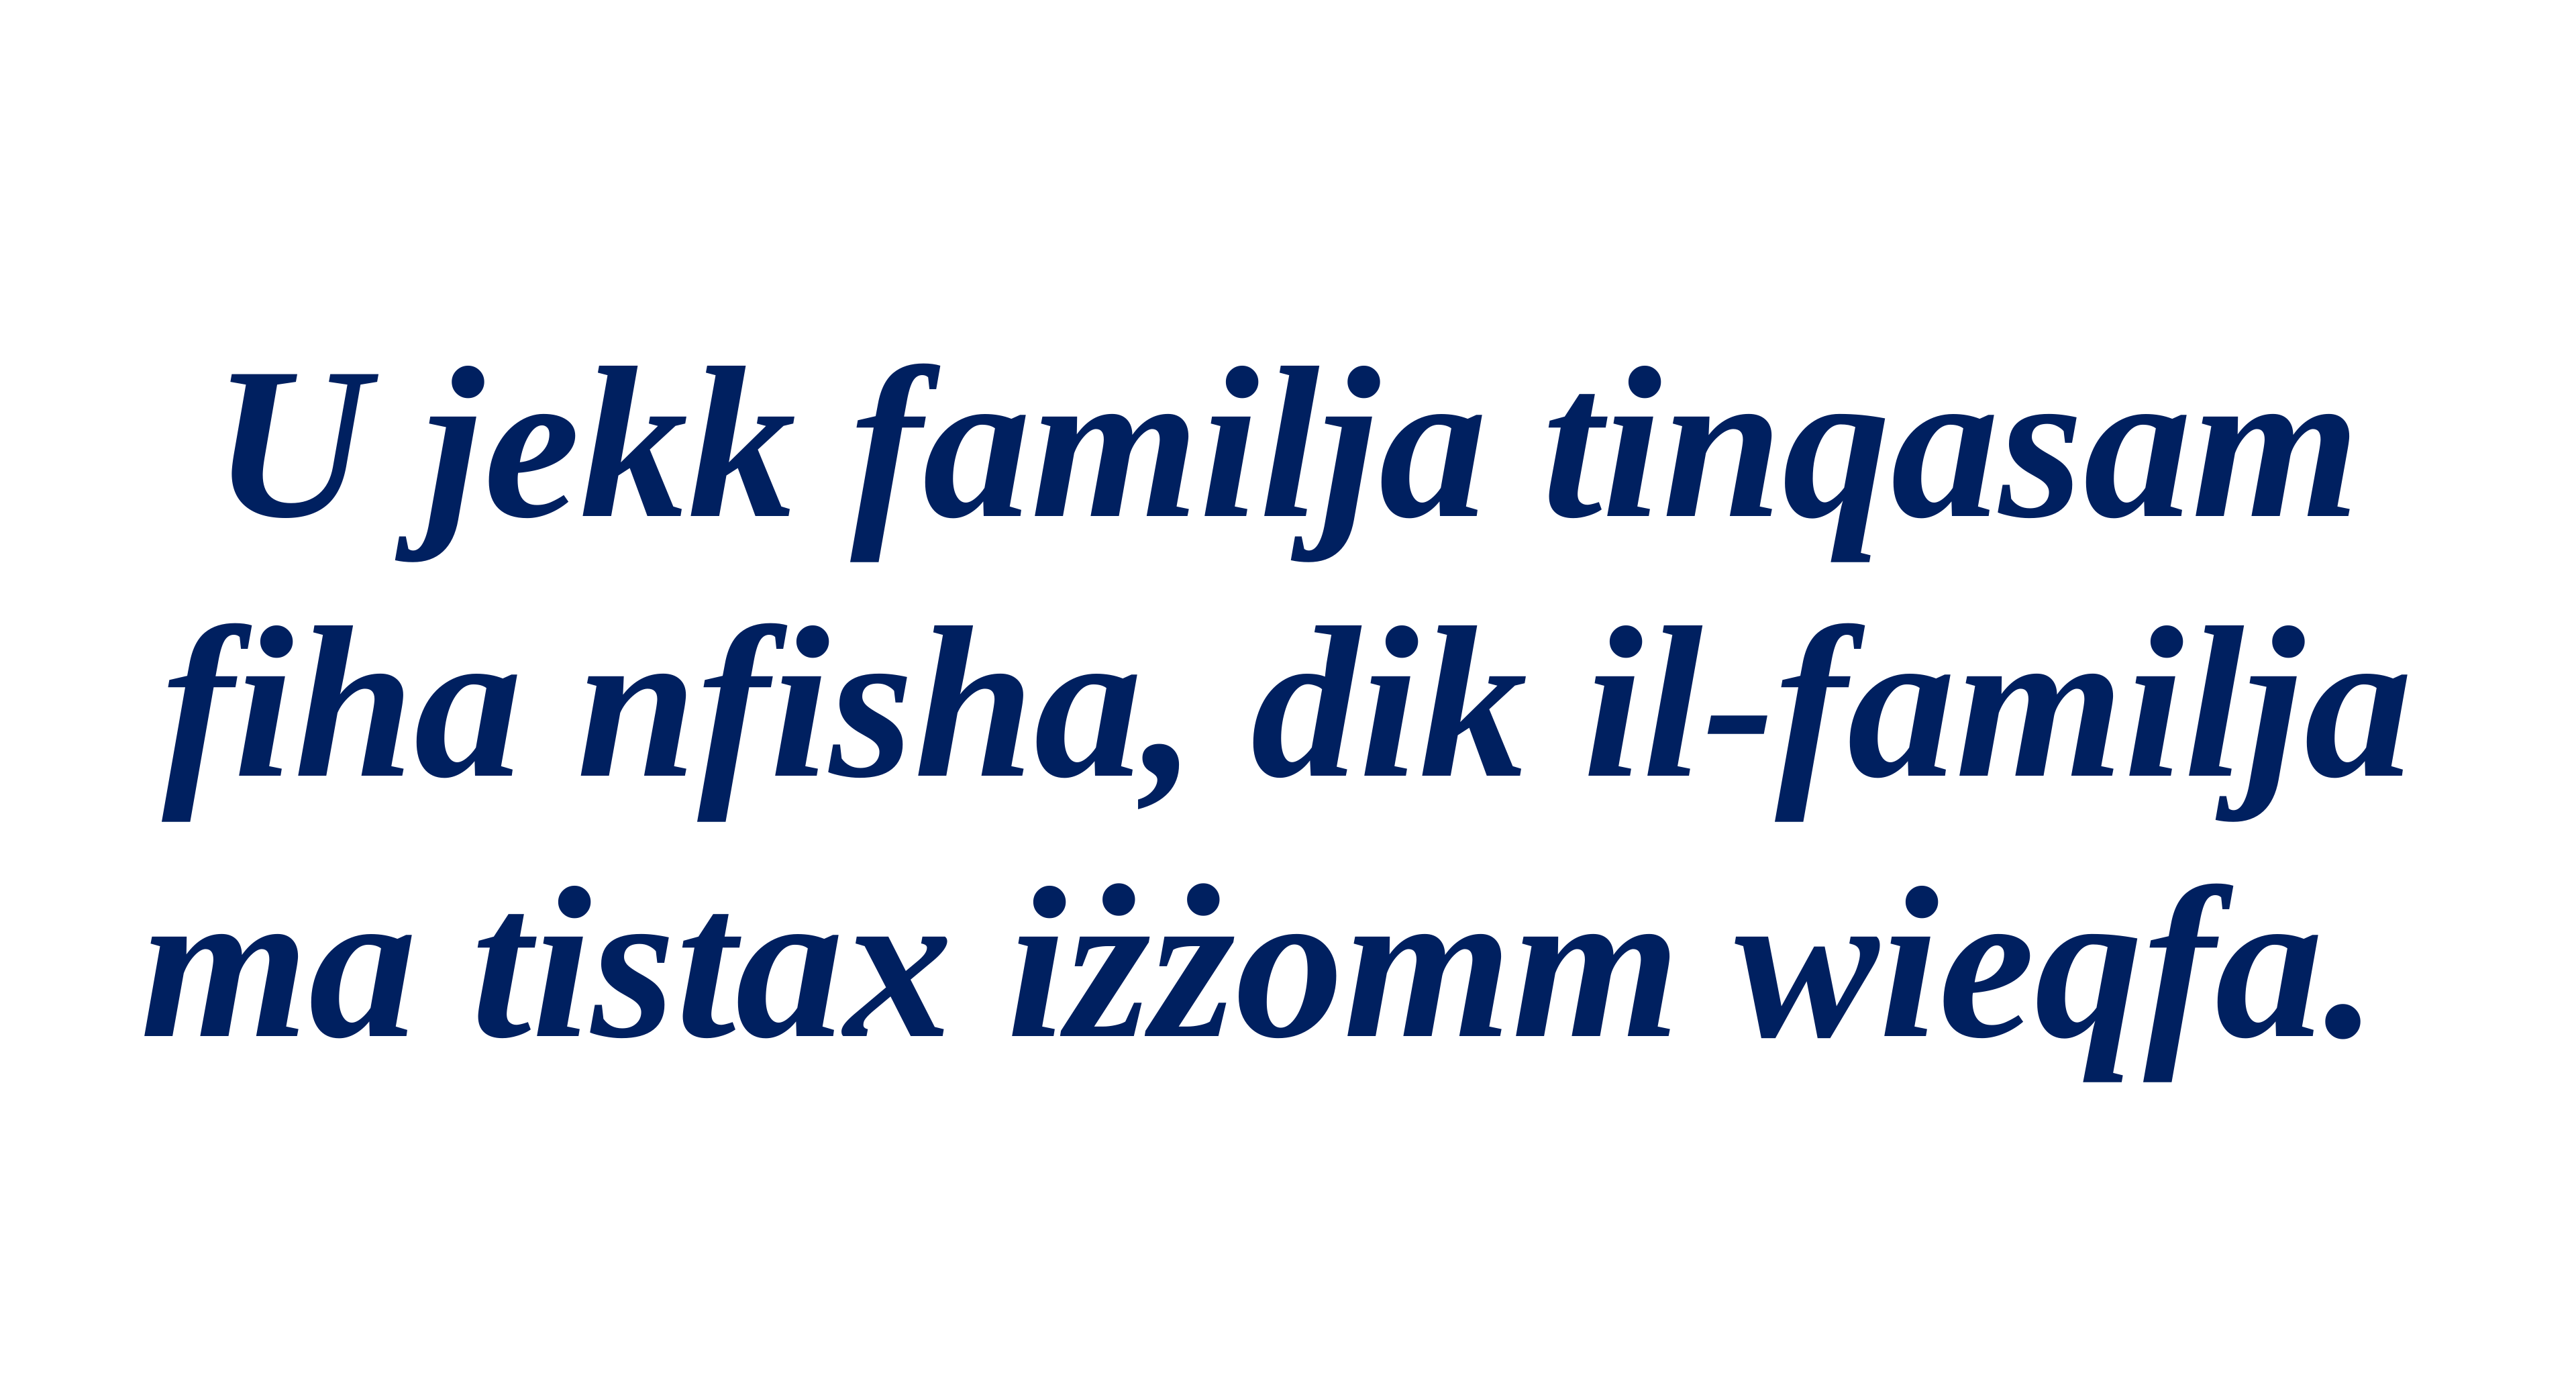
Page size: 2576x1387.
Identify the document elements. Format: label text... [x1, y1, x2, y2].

text_box U jekk familja tinqasam fiha nfisha, dik il-familja ma tistax iżżomm wieqfa. [51, 288, 2524, 1091]
